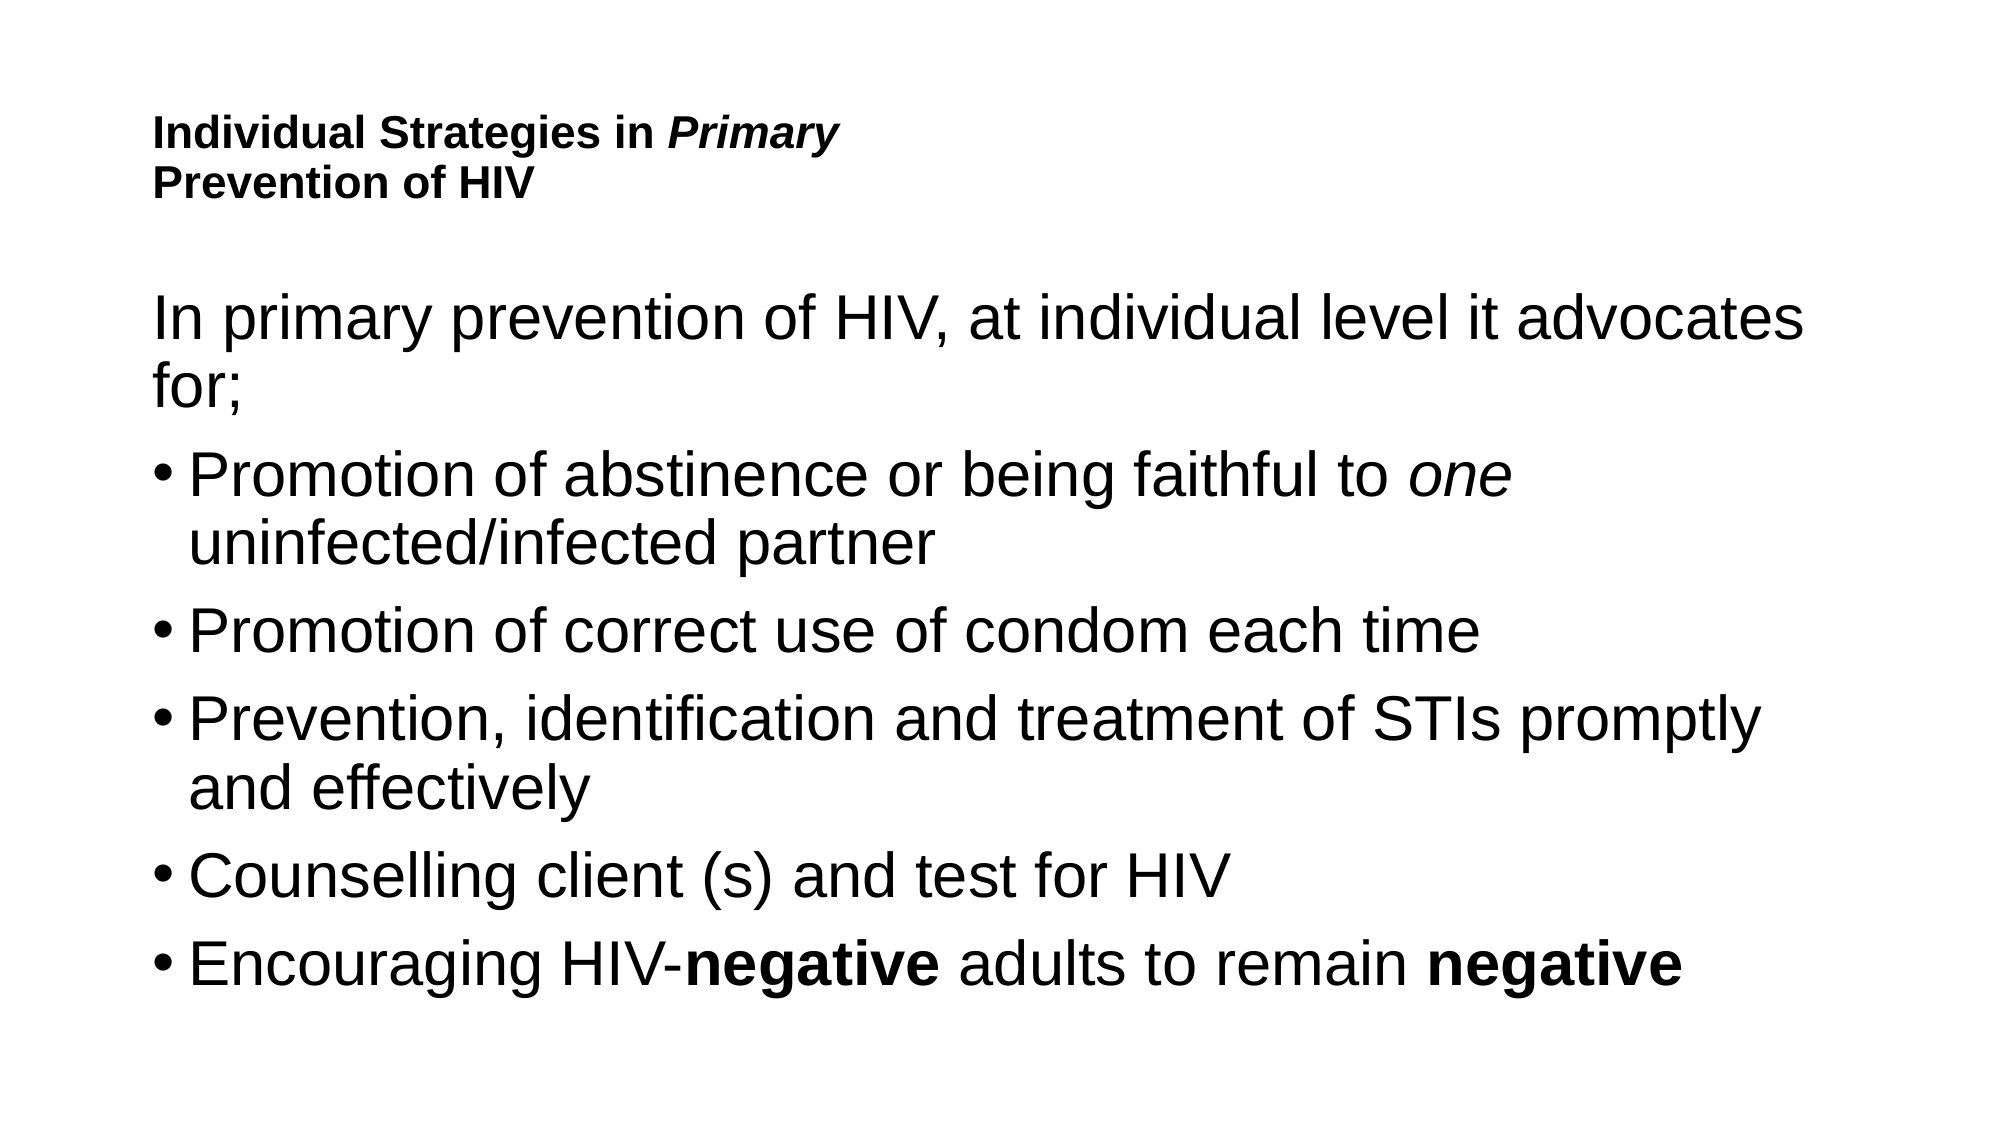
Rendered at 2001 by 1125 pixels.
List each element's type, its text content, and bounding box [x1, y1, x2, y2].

title Individual Strategies in Primary Prevention of HIV [137, 59, 1863, 277]
list In primary prevention of HIV, at individual level it advocates for; Promotion of abstinence or being faithful to one uninfected/infected partner Promotion of correct use of condom each time Prevention, identification and treatment of STIs promptly and effectively Counselling client (s) and test for HIV Encouraging HIV-negative adults to remain negative [137, 277, 1863, 1014]
